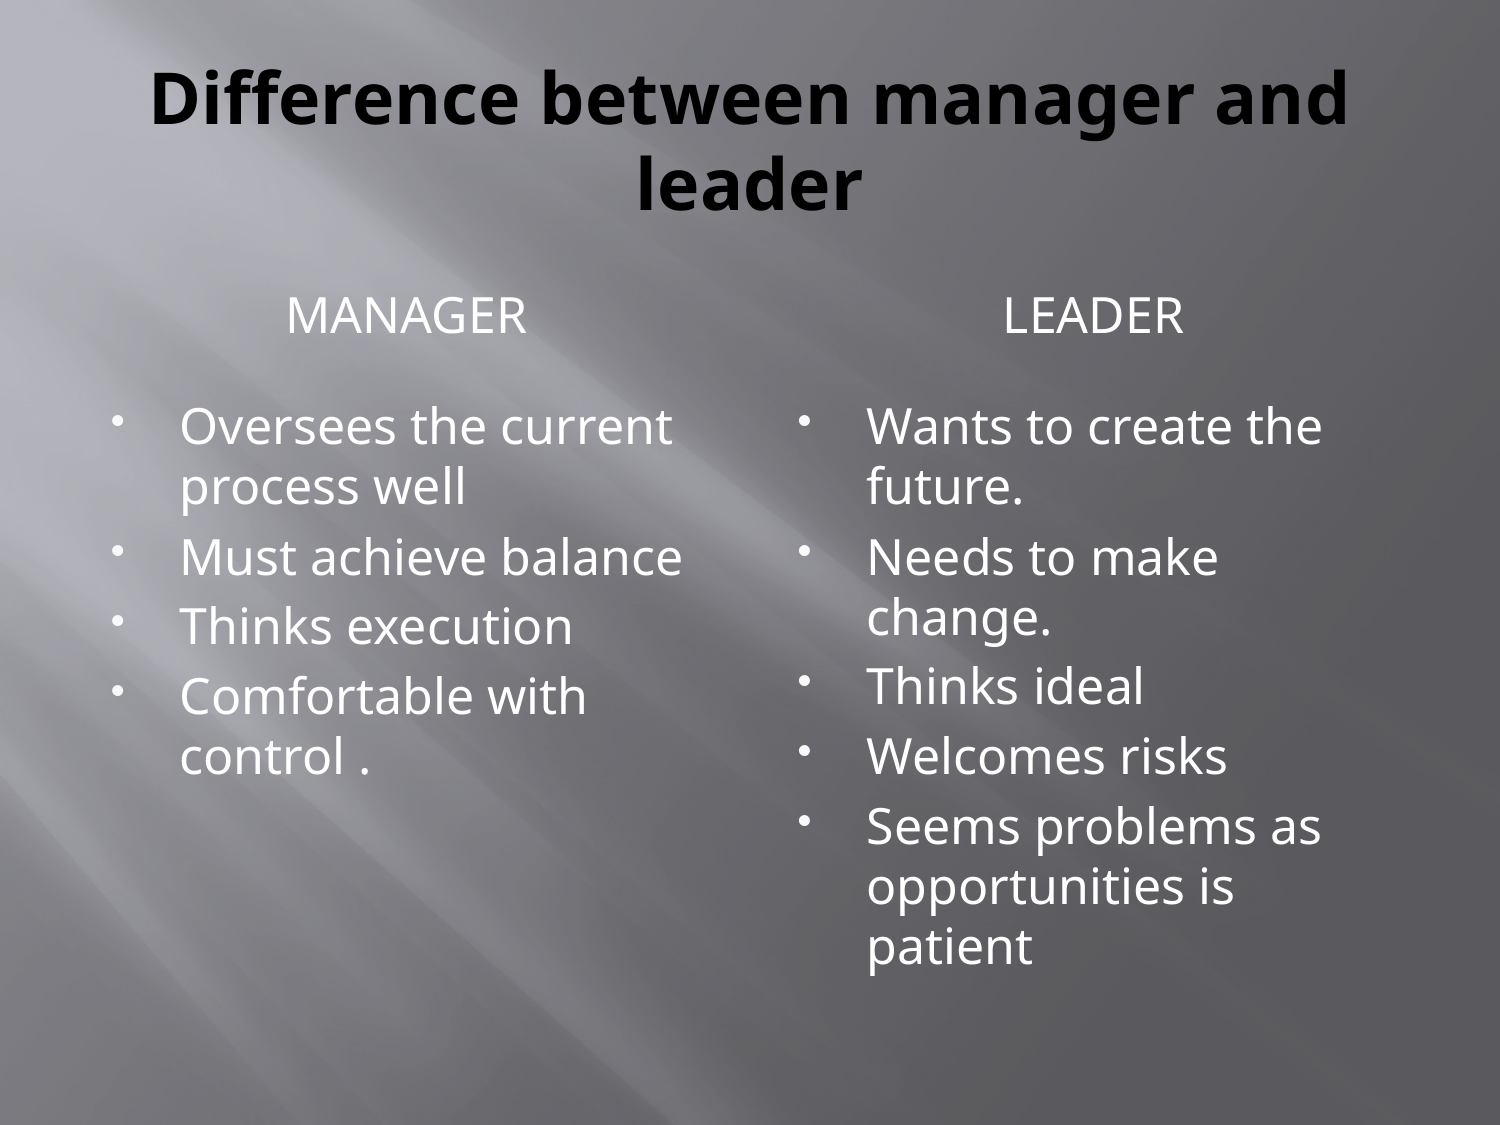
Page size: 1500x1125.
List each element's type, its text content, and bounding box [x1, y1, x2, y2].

list Wants to create the future. Needs to make change. Thinks ideal Welcomes risks Seems problems as opportunities is patient [761, 387, 1425, 1005]
list Manager [75, 251, 738, 375]
list Oversees the current process well Must achieve balance Thinks execution Comfortable with control . [75, 387, 738, 1005]
list Leader [761, 251, 1425, 375]
title Difference between manager and leader [75, 44, 1425, 233]
